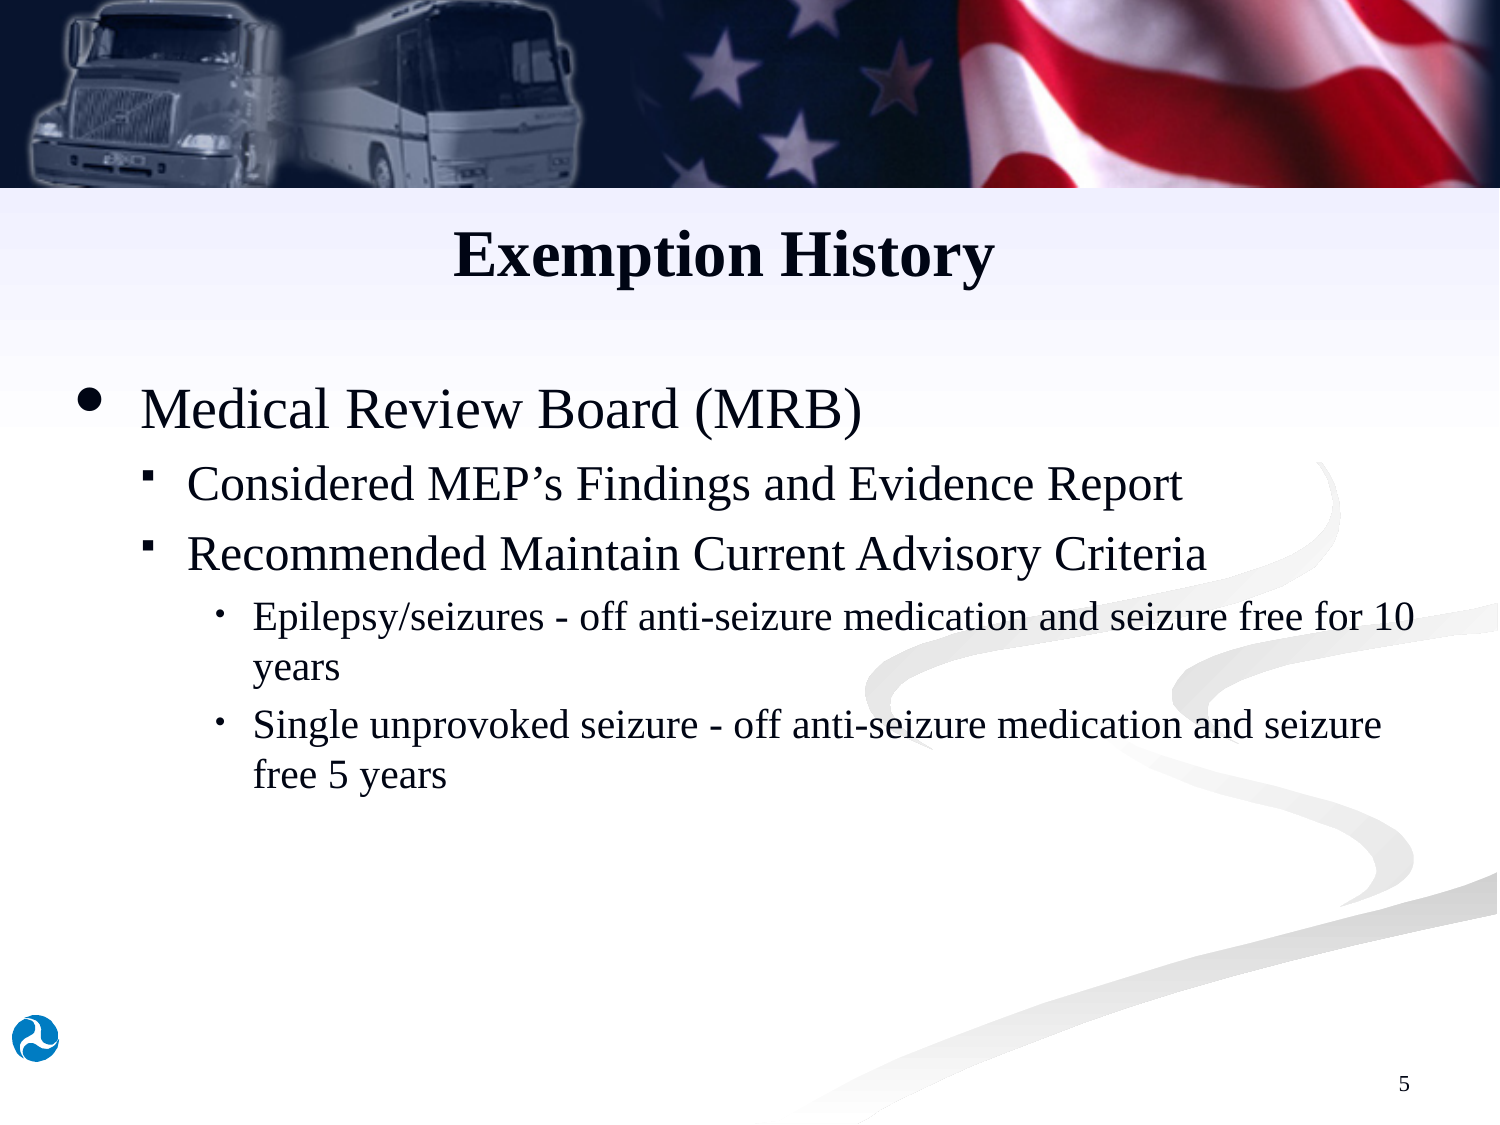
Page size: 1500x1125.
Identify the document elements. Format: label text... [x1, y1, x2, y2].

slide_number 5 [1249, 1049, 1426, 1104]
list Medical Review Board (MRB) Considered MEP’s Findings and Evidence Report Recommended Maintain Current Advisory Criteria Epilepsy/seizures - off anti-seizure medication and seizure free for 10 years Single unprovoked seizure - off anti-seizure medication and seizure free 5 years [49, 362, 1463, 993]
picture [0, 0, 1500, 188]
title Exemption History [49, 162, 1401, 338]
